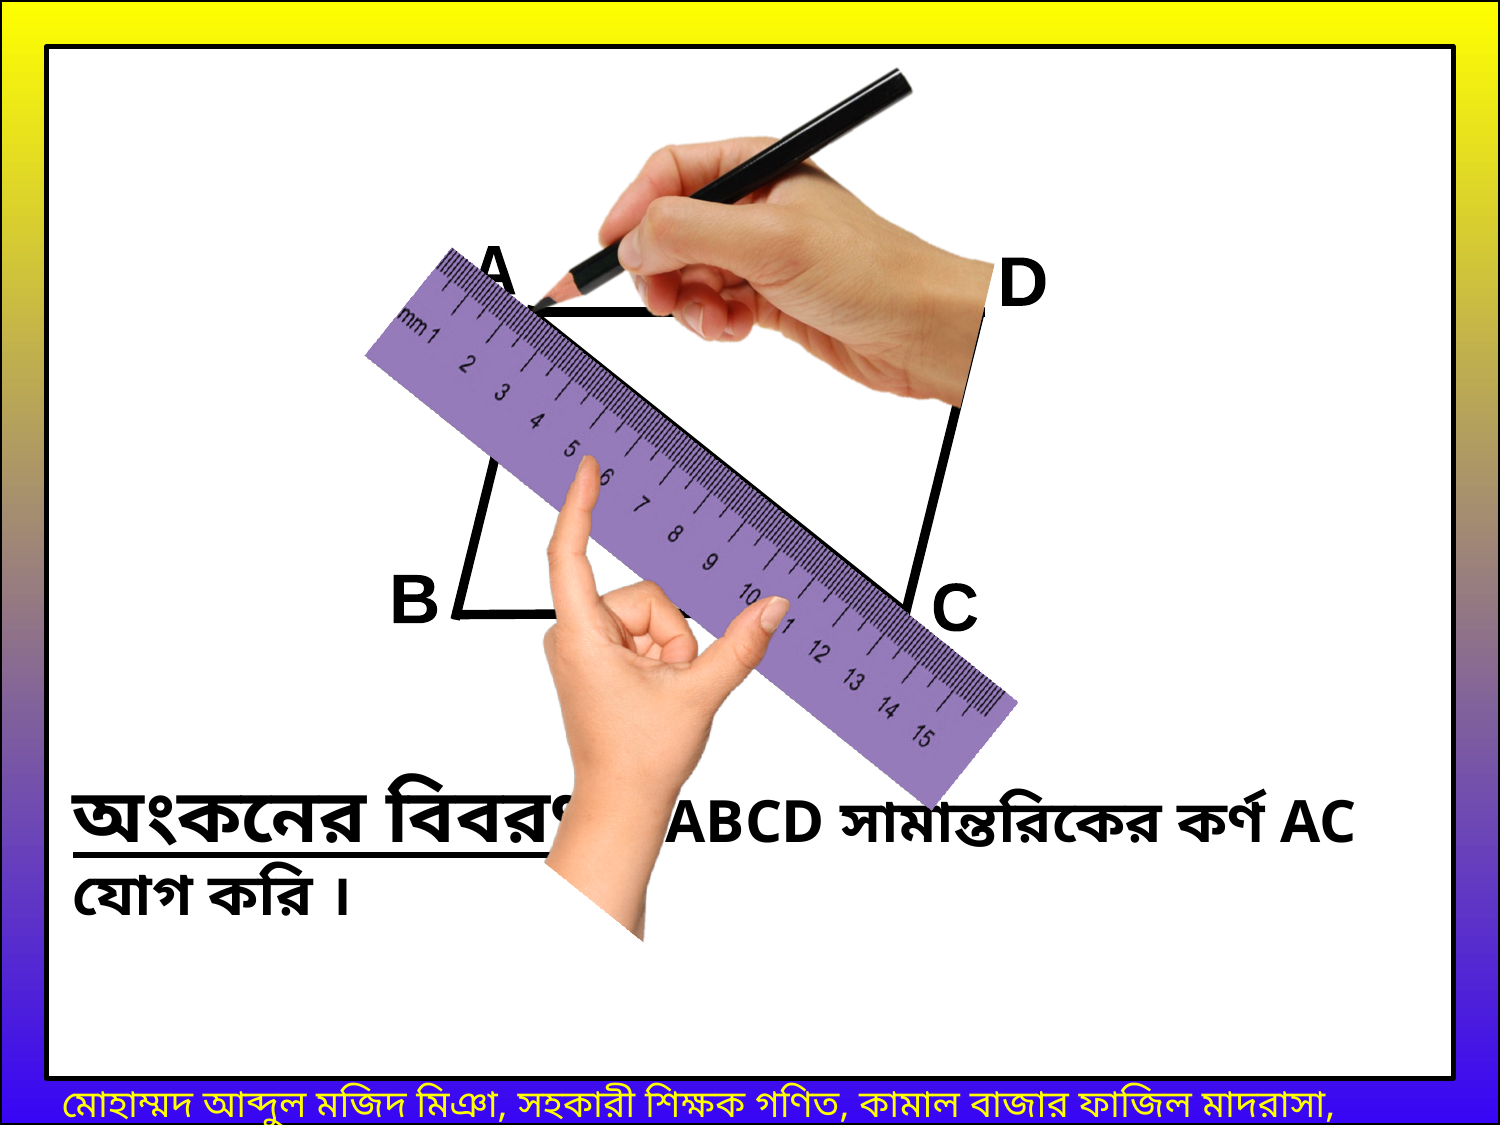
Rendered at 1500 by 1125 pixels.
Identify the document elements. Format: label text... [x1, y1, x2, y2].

text_box অংকনের বিবরণঃ- ABCD সামান্তরিকের কর্ণ AC যোগ করি । [833, 759, 1430, 935]
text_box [911, 245, 1046, 632]
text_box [393, 245, 530, 425]
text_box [529, 311, 906, 425]
text_box অংকনের বিবরণঃ- ABCD সামান্তরিকের কর্ণ AC যোগ করি । [58, 759, 633, 935]
picture [188, 322, 1018, 1030]
picture [522, 0, 1037, 390]
